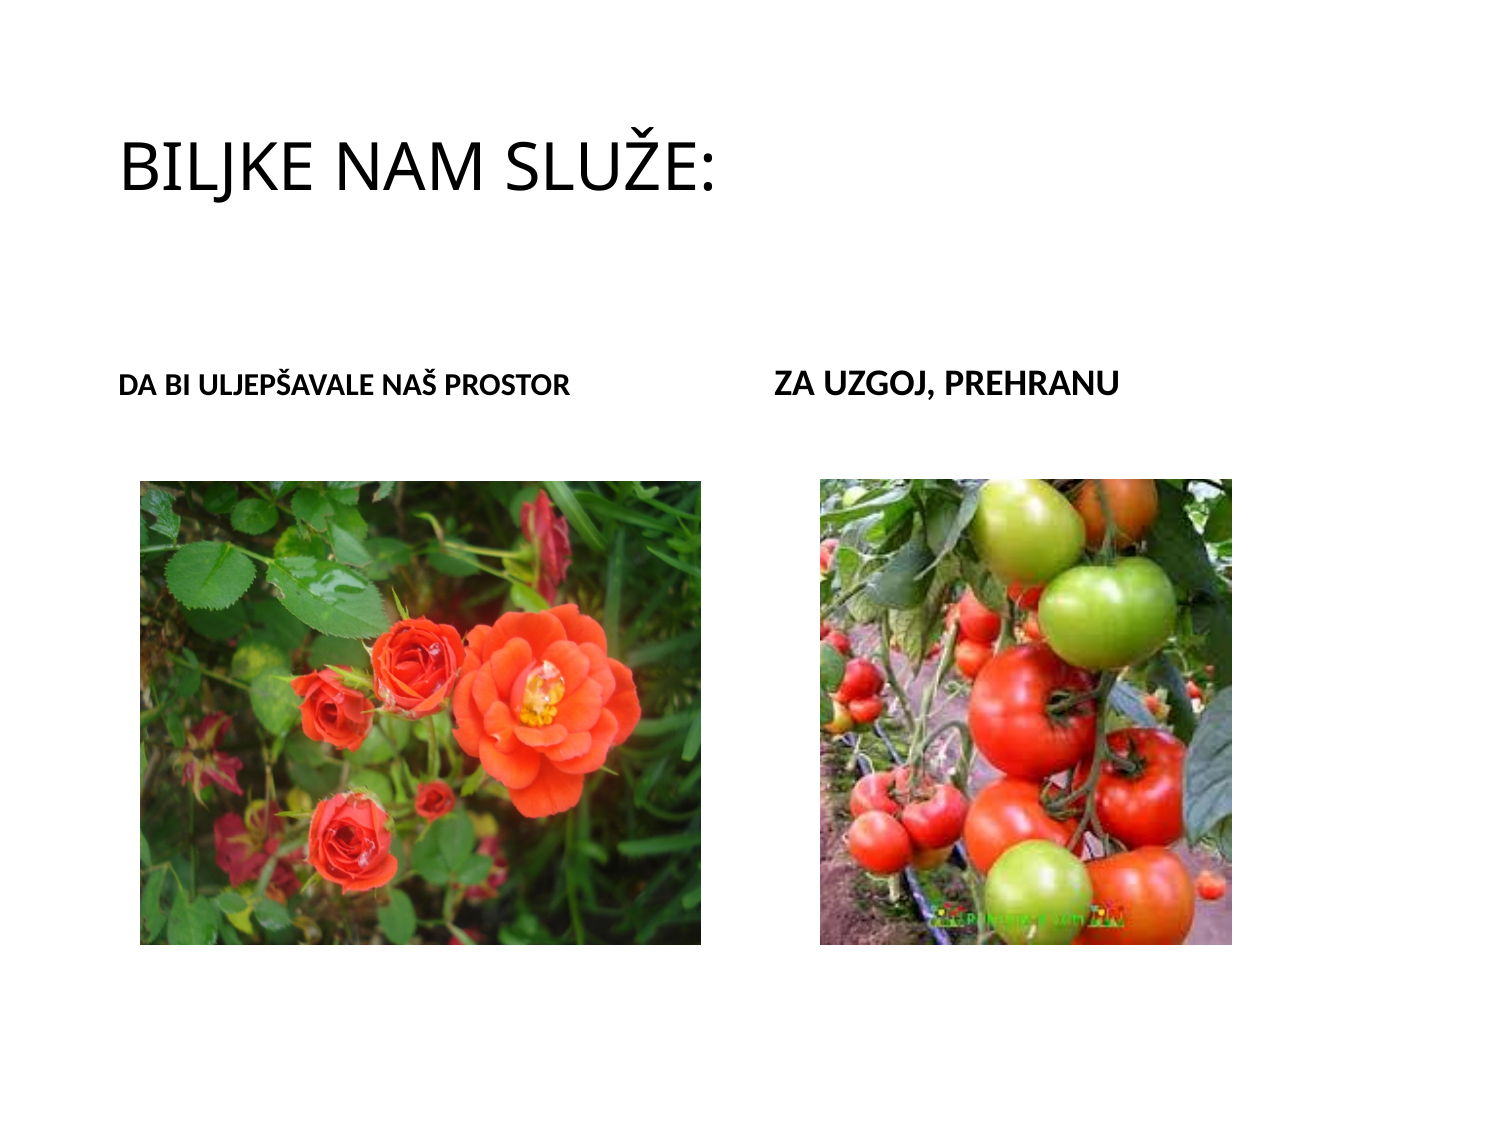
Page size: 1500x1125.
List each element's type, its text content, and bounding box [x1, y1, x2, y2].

list ZA UZGOJ, PREHRANU [759, 275, 1398, 411]
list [140, 481, 701, 945]
title BILJKE NAM SLUŽE: [103, 59, 1398, 278]
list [820, 479, 1232, 945]
list DA BI ULJEPŠAVALE NAŠ PROSTOR [103, 275, 738, 411]
